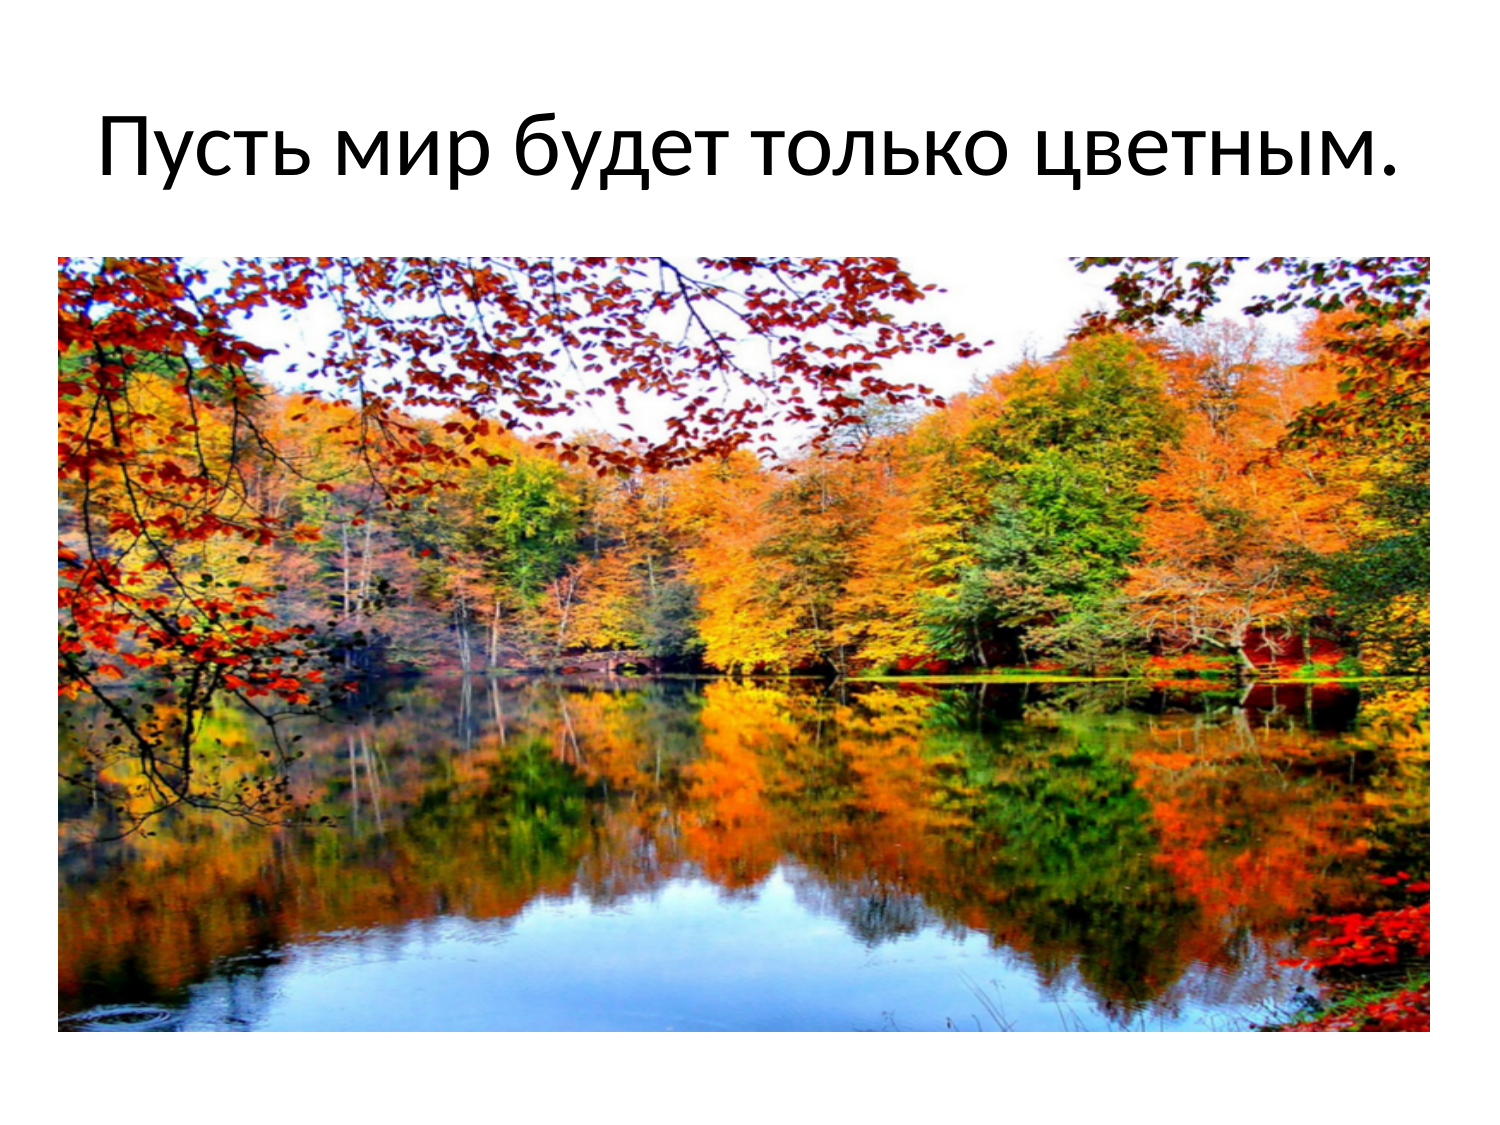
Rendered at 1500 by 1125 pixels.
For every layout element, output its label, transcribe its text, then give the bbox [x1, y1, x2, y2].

title Пусть мир будет только цветным. [75, 45, 1425, 233]
picture [58, 257, 1430, 1032]
